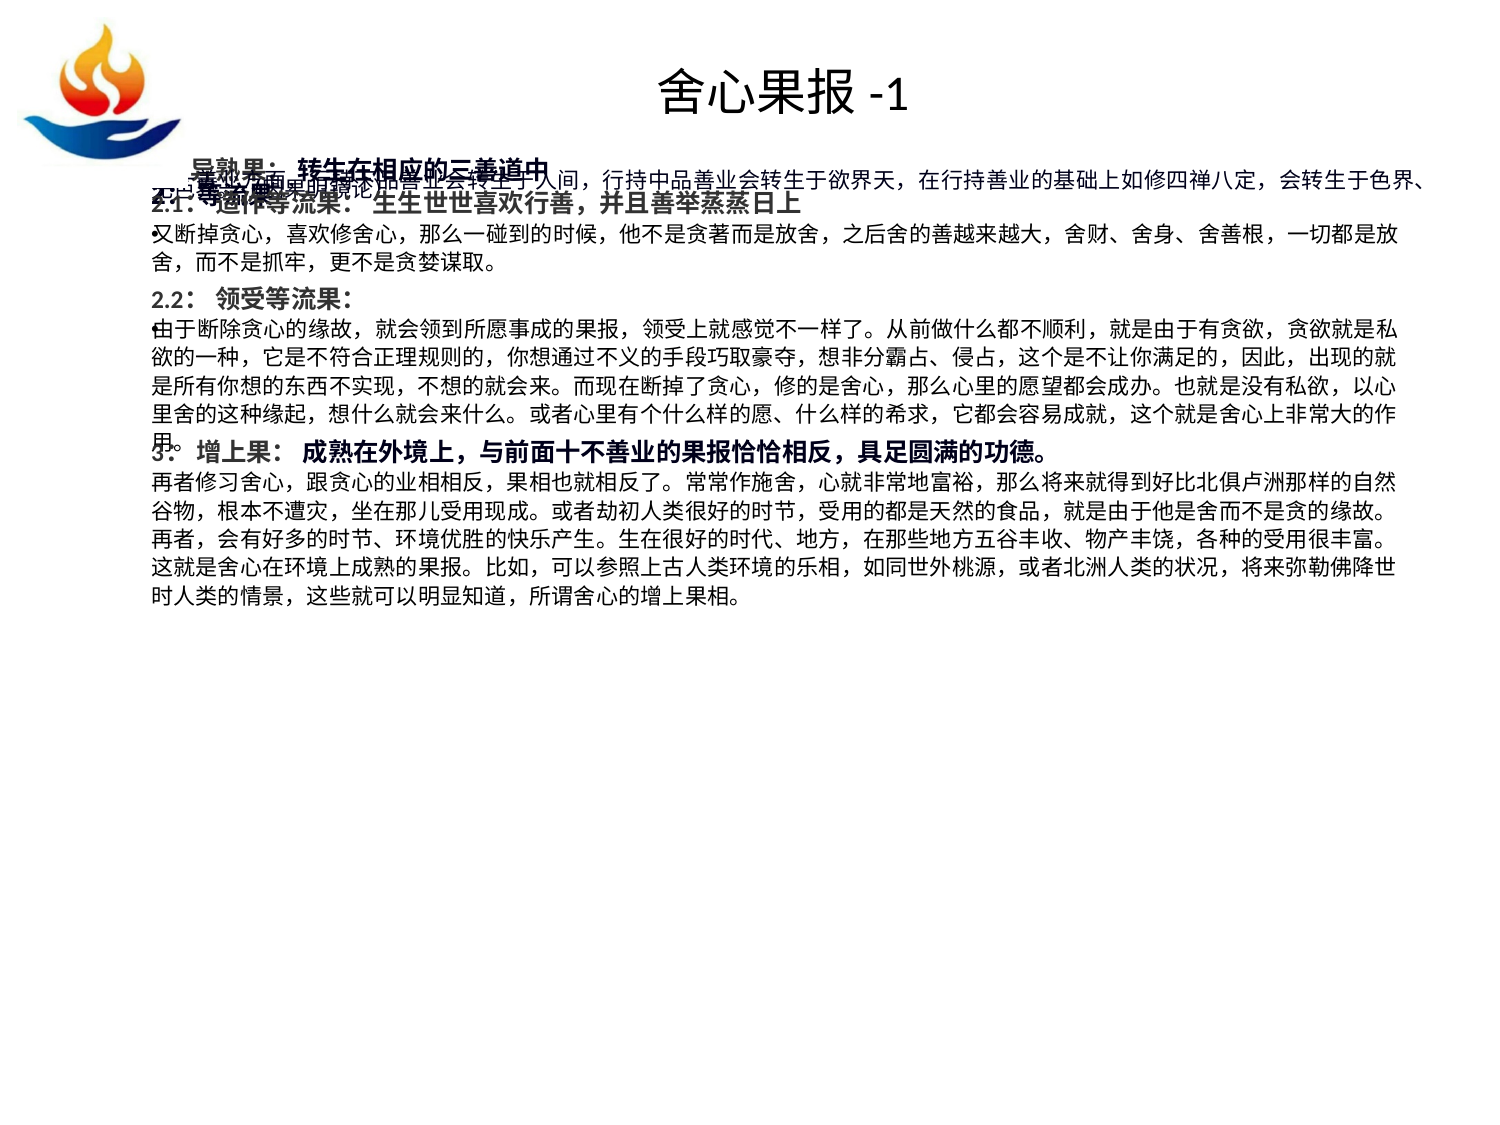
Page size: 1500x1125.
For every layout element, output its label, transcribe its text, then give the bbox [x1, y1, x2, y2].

list 1：异熟果： 转生在相应的三善道中 在十善业方面，行持下品善业会转生于人间，行持中品善业会转生于欲界天，在行持善业的基础上如修四禅八定，会转生于色界、无色界。（因果明镜论） 2： 等流果 2.1： 造作等流果： 生生世世喜欢行善，并且善举蒸蒸日上 又断掉贪心，喜欢修舍心，那么一碰到的时候，他不是贪著而是放舍，之后舍的善越来越大，舍财、舍身、舍善根，一切都是放舍，而不是抓牢，更不是贪婪谋取。 2.2： 领受等流果： 由于断除贪心的缘故，就会领到所愿事成的果报，领受上就感觉不一样了。从前做什么都不顺利，就是由于有贪欲，贪欲就是私欲的一种，它是不符合正理规则的，你想通过不义的手段巧取豪夺，想非分霸占、侵占，这个是不让你满足的，因此，出现的就是所有你想的东西不实现，不想的就会来。而现在断掉了贪心，修的是舍心，那么心里的愿望都会成办。也就是没有私欲，以心里舍的这种缘起，想什么就会来什么。或者心里有个什么样的愿、什么样的希求，它都会容易成就，这个就是舍心上非常大的作用。 3： 增上果： 成熟在外境上，与前面十不善业的果报恰恰相反，具足圆满的功德。 再者修习舍心，跟贪心的业相相反，果相也就相反了。常常作施舍，心就非常地富裕，那么将来就得到好比北俱卢洲那样的自然谷物，根本不遭灾，坐在那儿受用现成。或者劫初人类很好的时节，受用的都是天然的食品，就是由于他是舍而不是贪的缘故。再者，会有好多的时节、环境优胜的快乐产生。生在很好的时代、地方，在那些地方五谷丰收、物产丰饶，各种的受用很丰富。这就是舍心在环境上成熟的果报。比如，可以参照上古人类环境的乐相，如同世外桃源，或者北洲人类的状况，将来弥勒佛降世时人类的情景，这些就可以明显知道，所谓舍心的增上果相。 [136, 125, 1430, 1000]
picture [17, 16, 189, 188]
title 舍心果报-1 [230, 36, 1336, 125]
